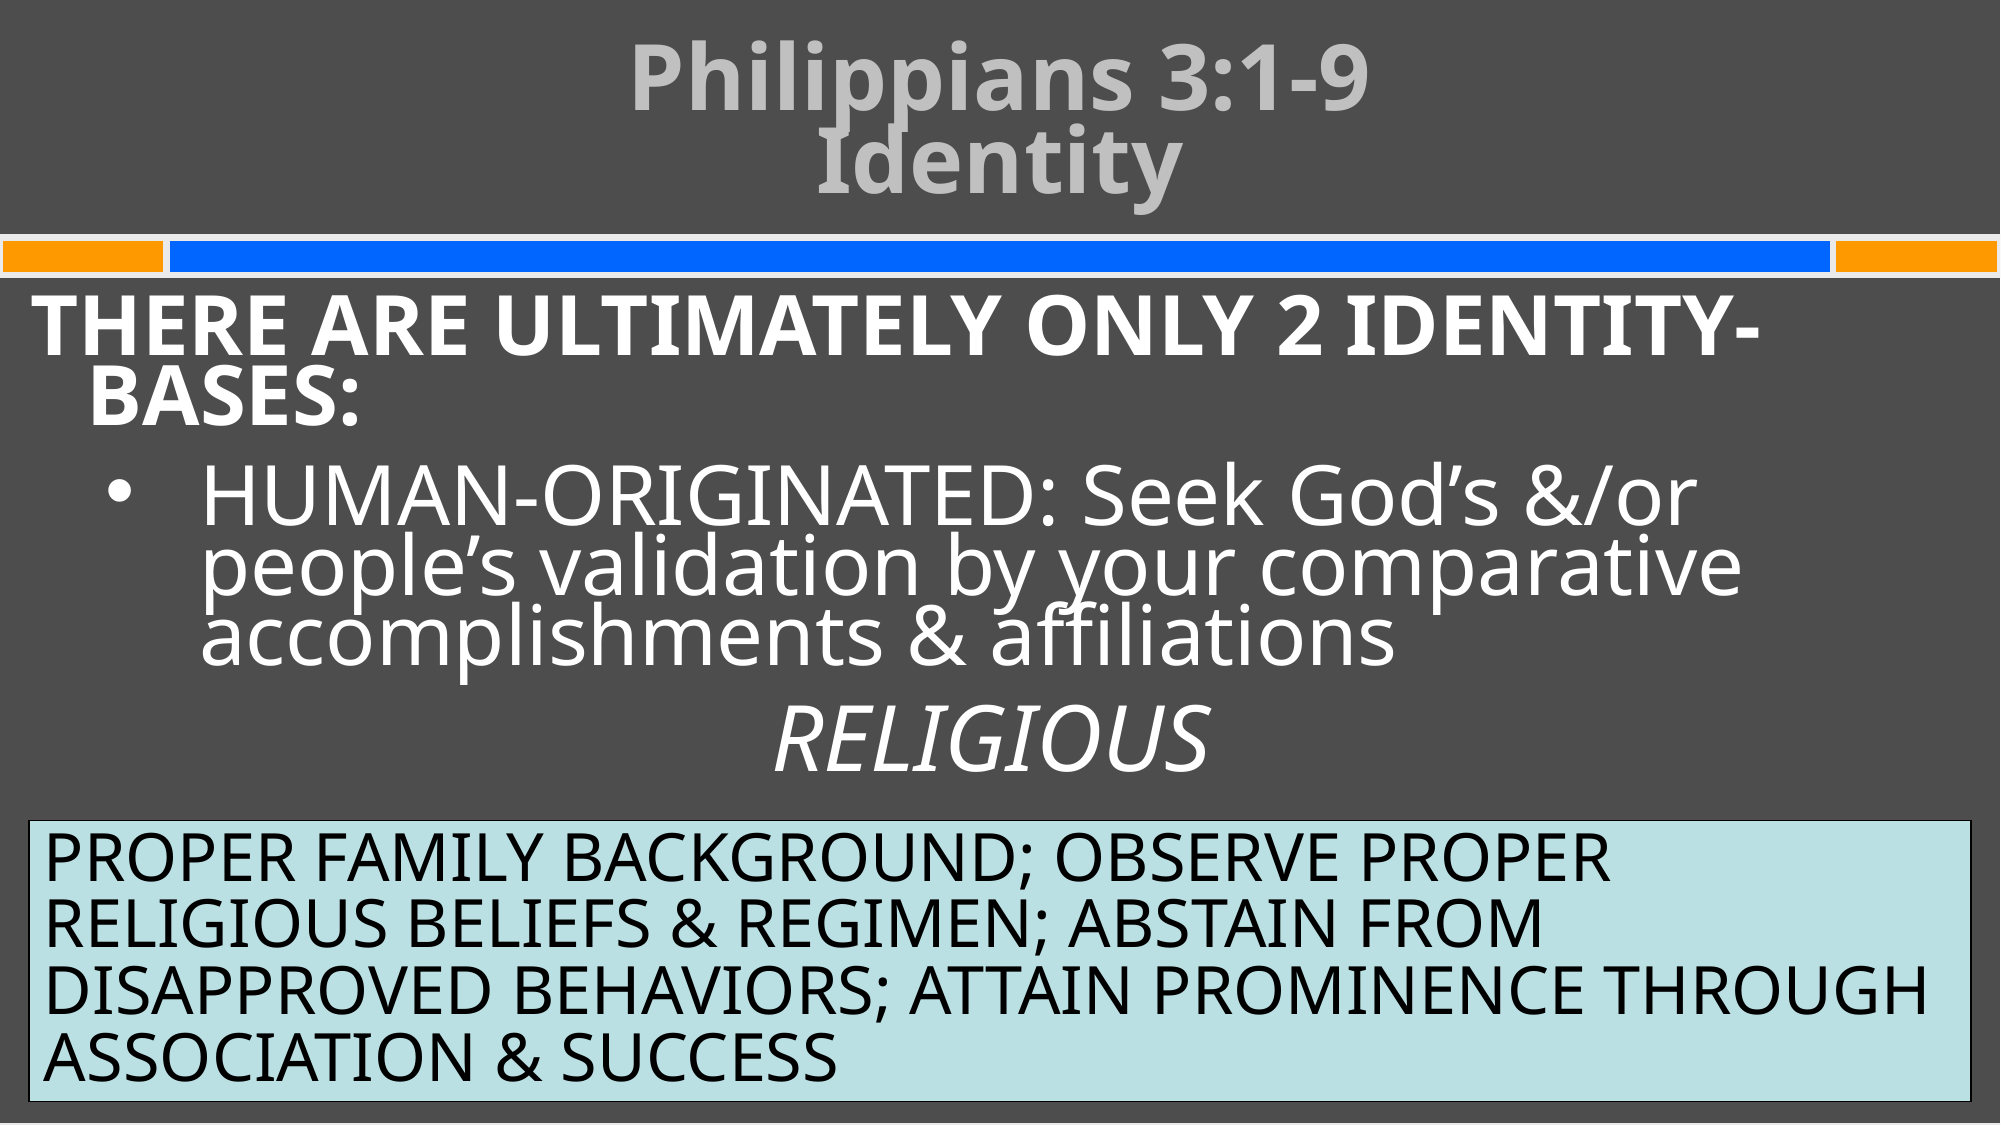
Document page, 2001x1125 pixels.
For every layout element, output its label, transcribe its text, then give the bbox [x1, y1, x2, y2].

text_box PROPER FAMILY BACKGROUND; OBSERVE PROPER RELIGIOUS BELIEFS & REGIMEN; ABSTAIN FROM DISAPPROVED BEHAVIORS; ATTAIN PROMINENCE THROUGH ASSOCIATION & SUCCESS [28, 820, 1971, 1102]
title Philippians 3:1-9 Identity [99, 44, 1901, 213]
list THERE ARE ULTIMATELY ONLY 2 IDENTITY-BASES: HUMAN-ORIGINATED: Seek God’s &/or people’s validation by your comparative accomplishments & affiliations RELIGIOUS [15, 291, 1958, 1096]
